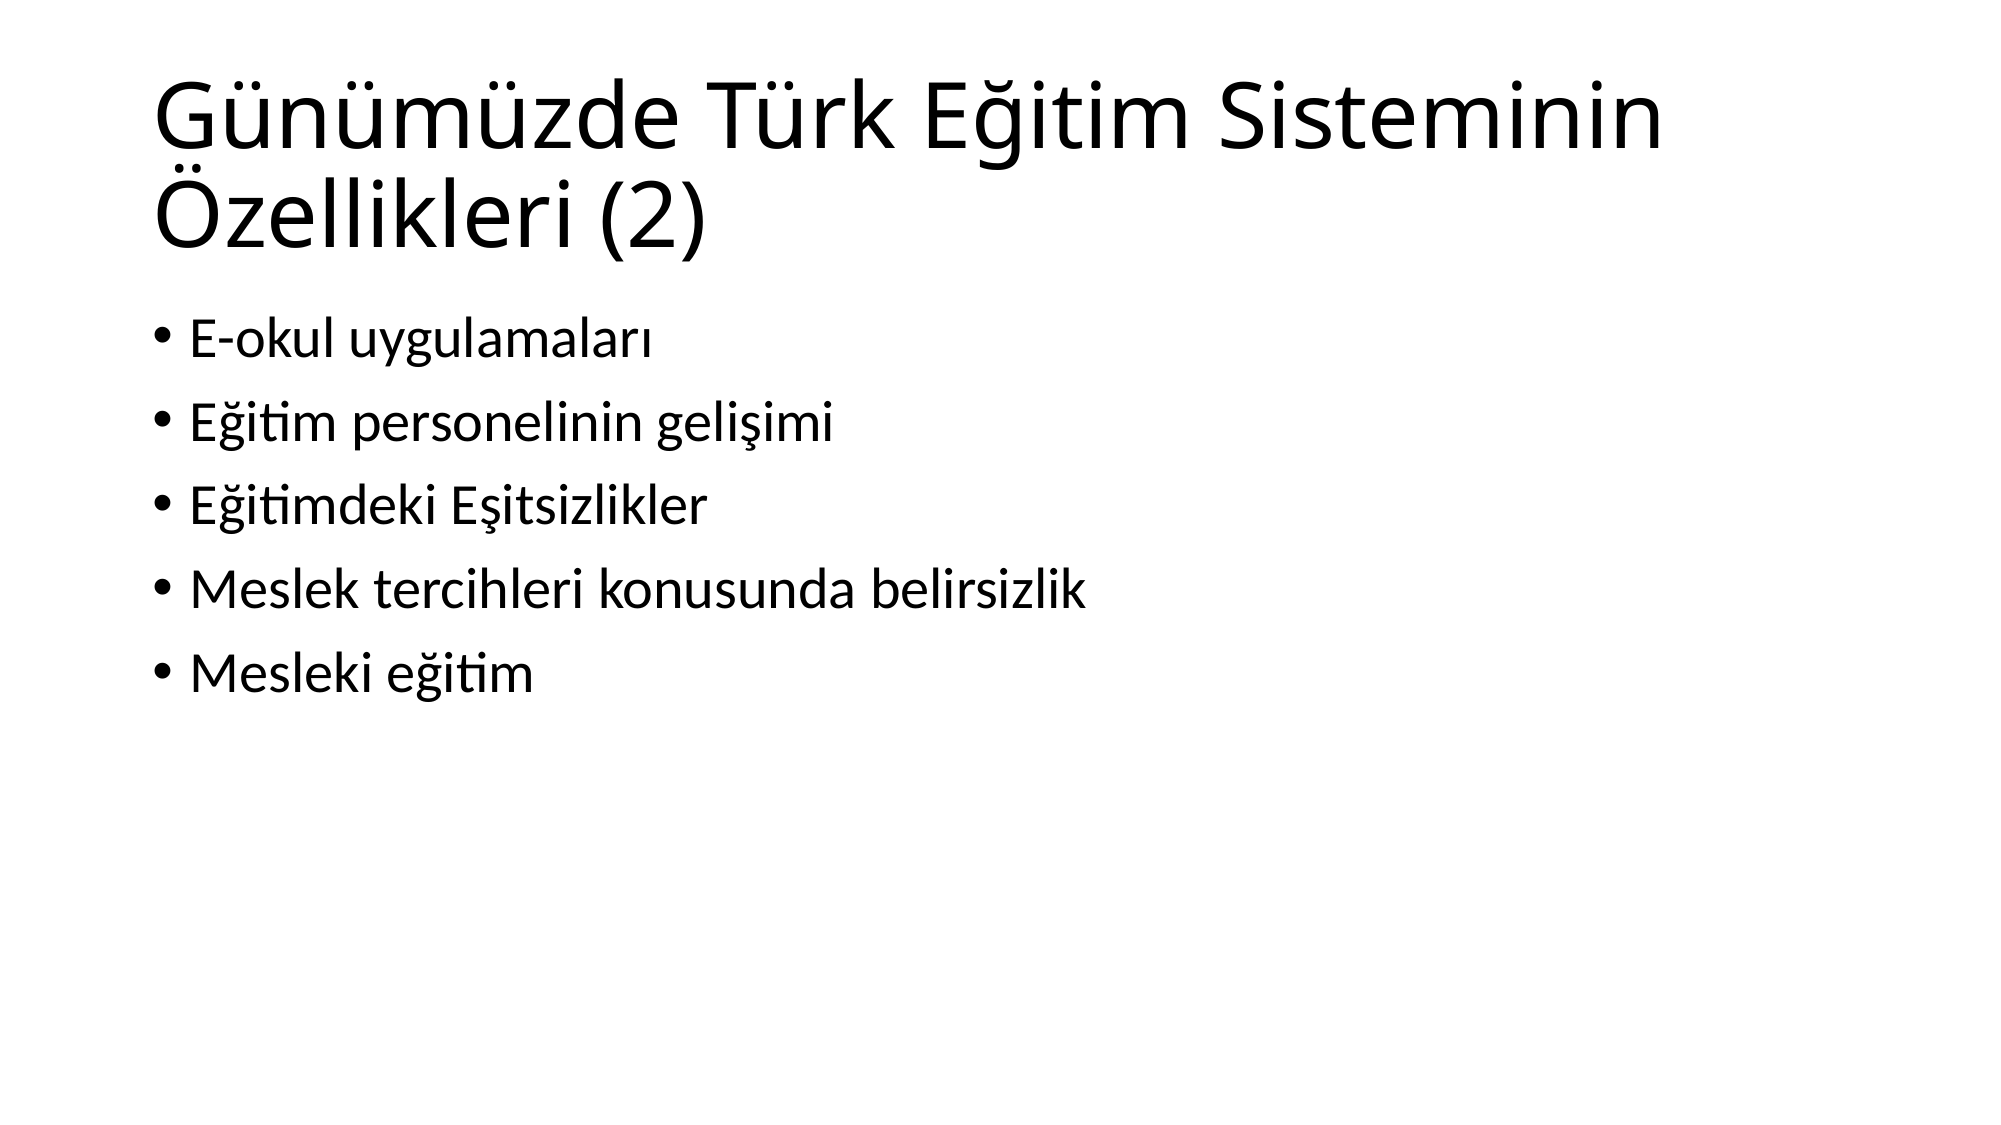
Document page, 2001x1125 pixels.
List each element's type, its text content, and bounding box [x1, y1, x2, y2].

title Günümüzde Türk Eğitim Sisteminin Özellikleri (2) [137, 59, 1863, 278]
list E-okul uygulamaları Eğitim personelinin gelişimi Eğitimdeki Eşitsizlikler Meslek tercihleri konusunda belirsizlik Mesleki eğitim [137, 299, 1863, 1014]
